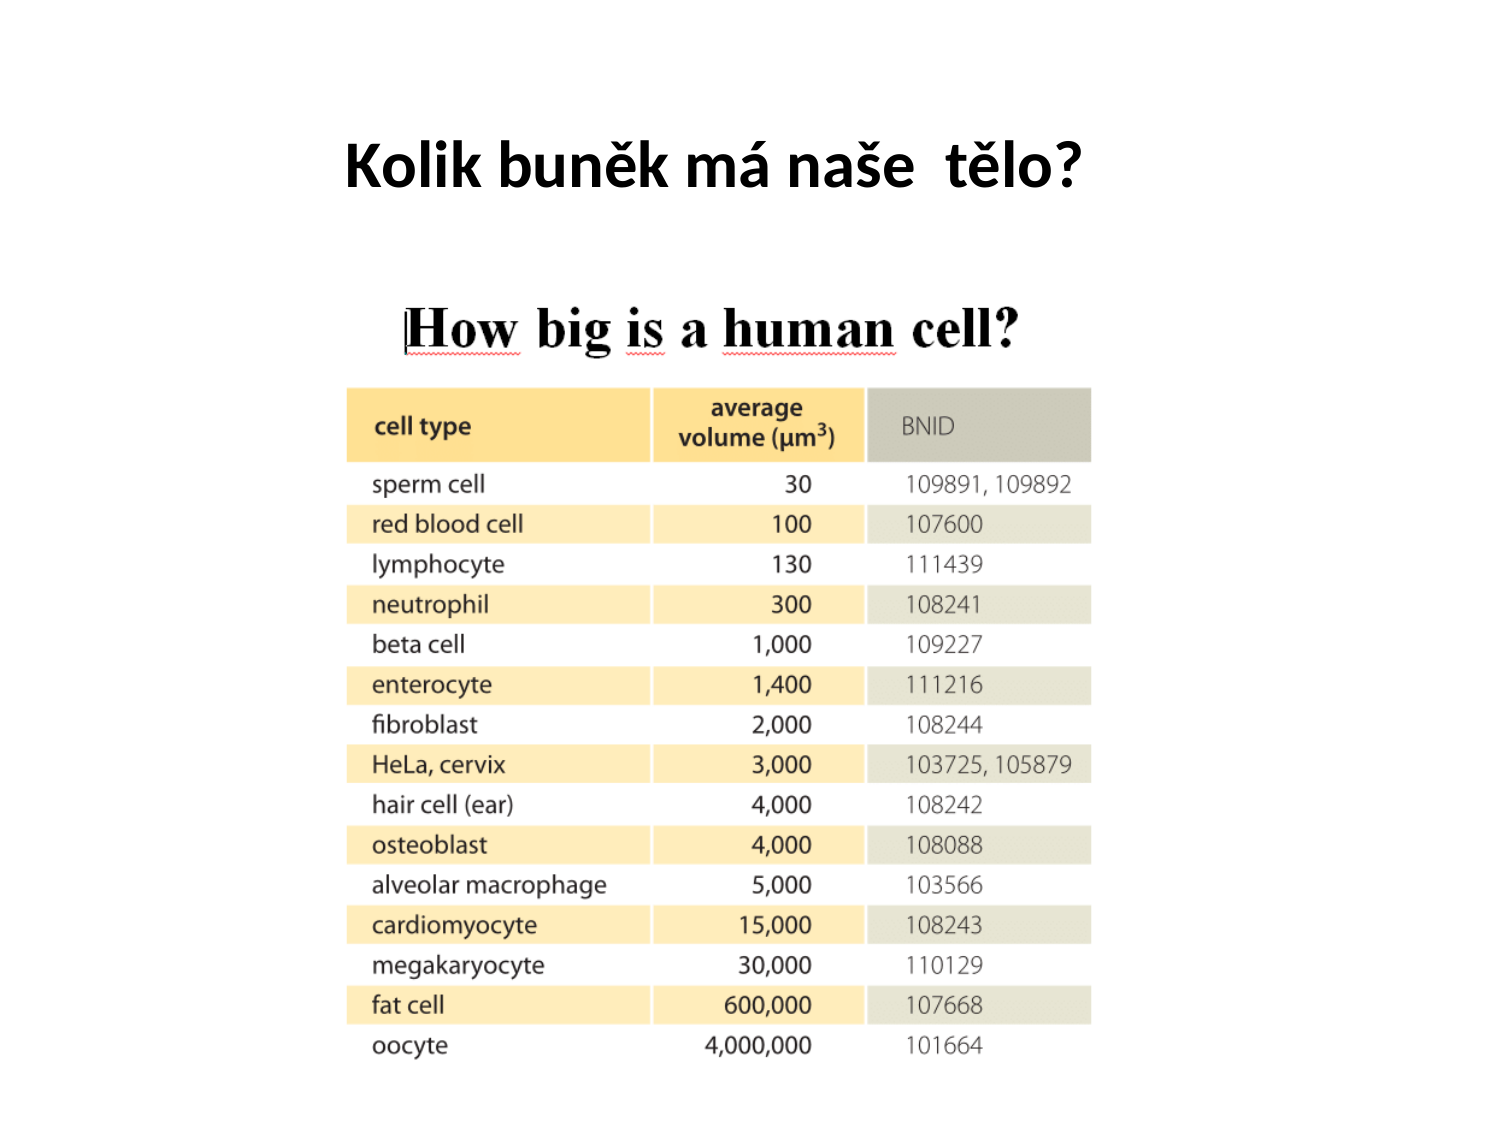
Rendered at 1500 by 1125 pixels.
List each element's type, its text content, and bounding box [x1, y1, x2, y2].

picture [324, 290, 1113, 1069]
text_box Kolik buněk má naše tělo? [331, 113, 1101, 209]
